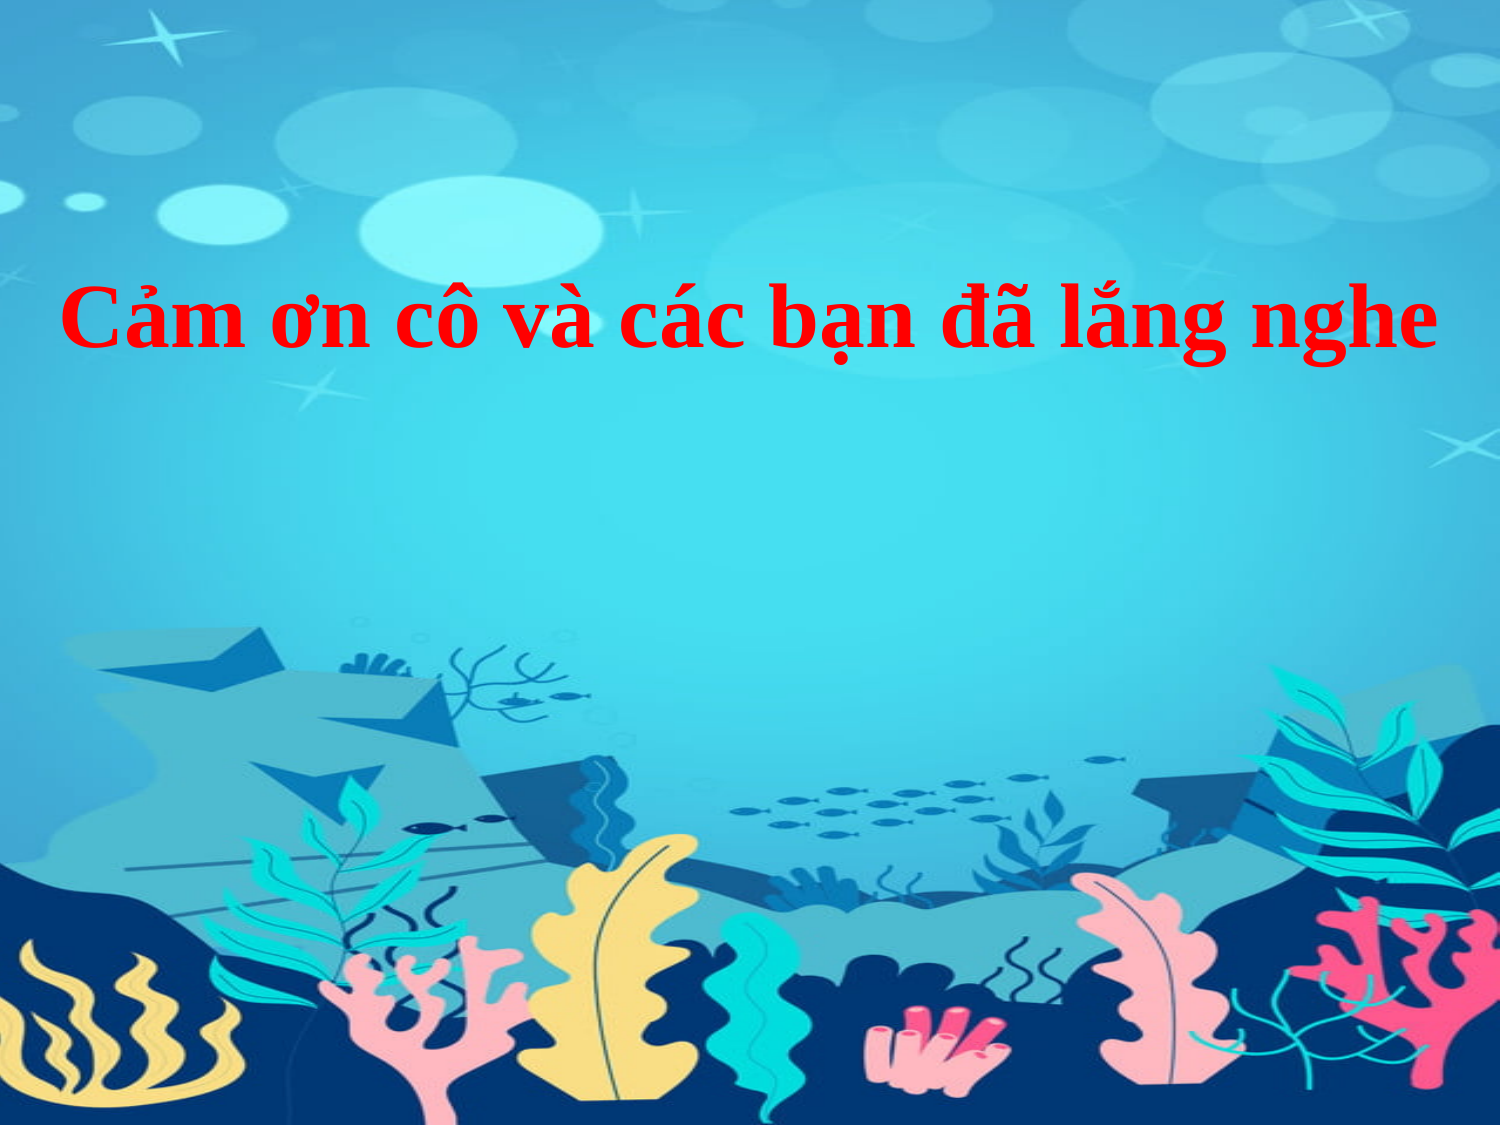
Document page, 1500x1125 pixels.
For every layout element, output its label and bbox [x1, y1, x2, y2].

list [0, 0, 1500, 1125]
